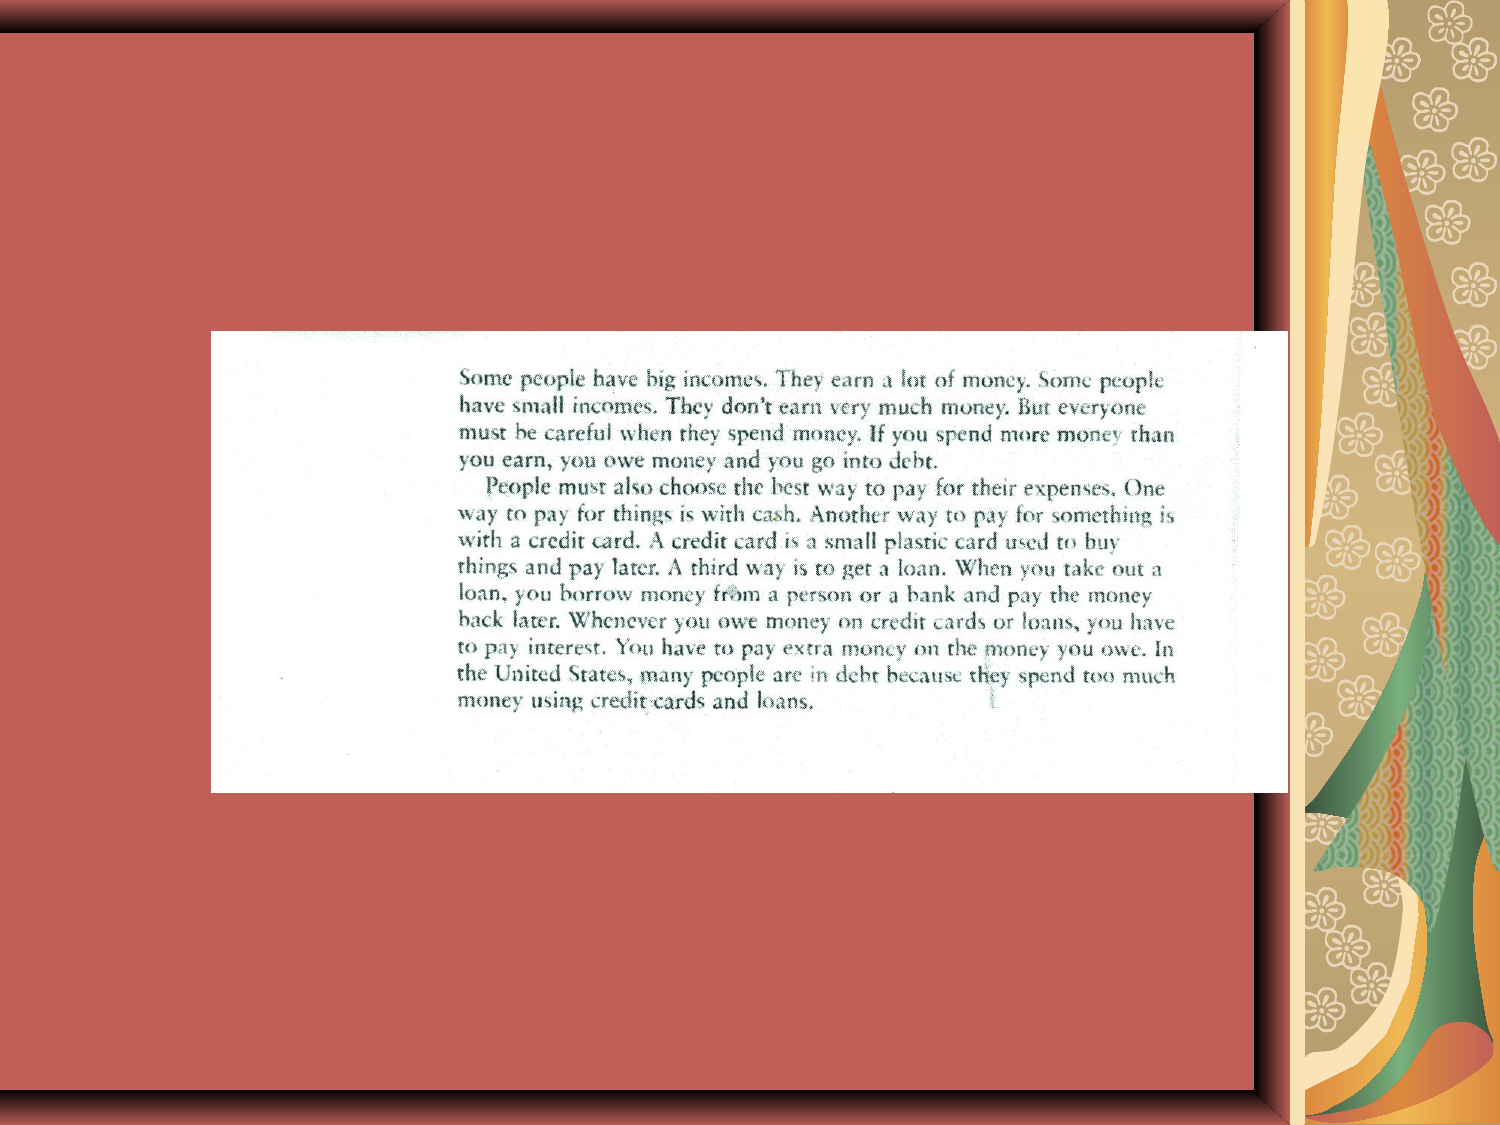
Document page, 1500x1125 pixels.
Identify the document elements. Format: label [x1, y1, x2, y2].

picture [211, 331, 1289, 793]
picture [1313, 143, 1500, 936]
